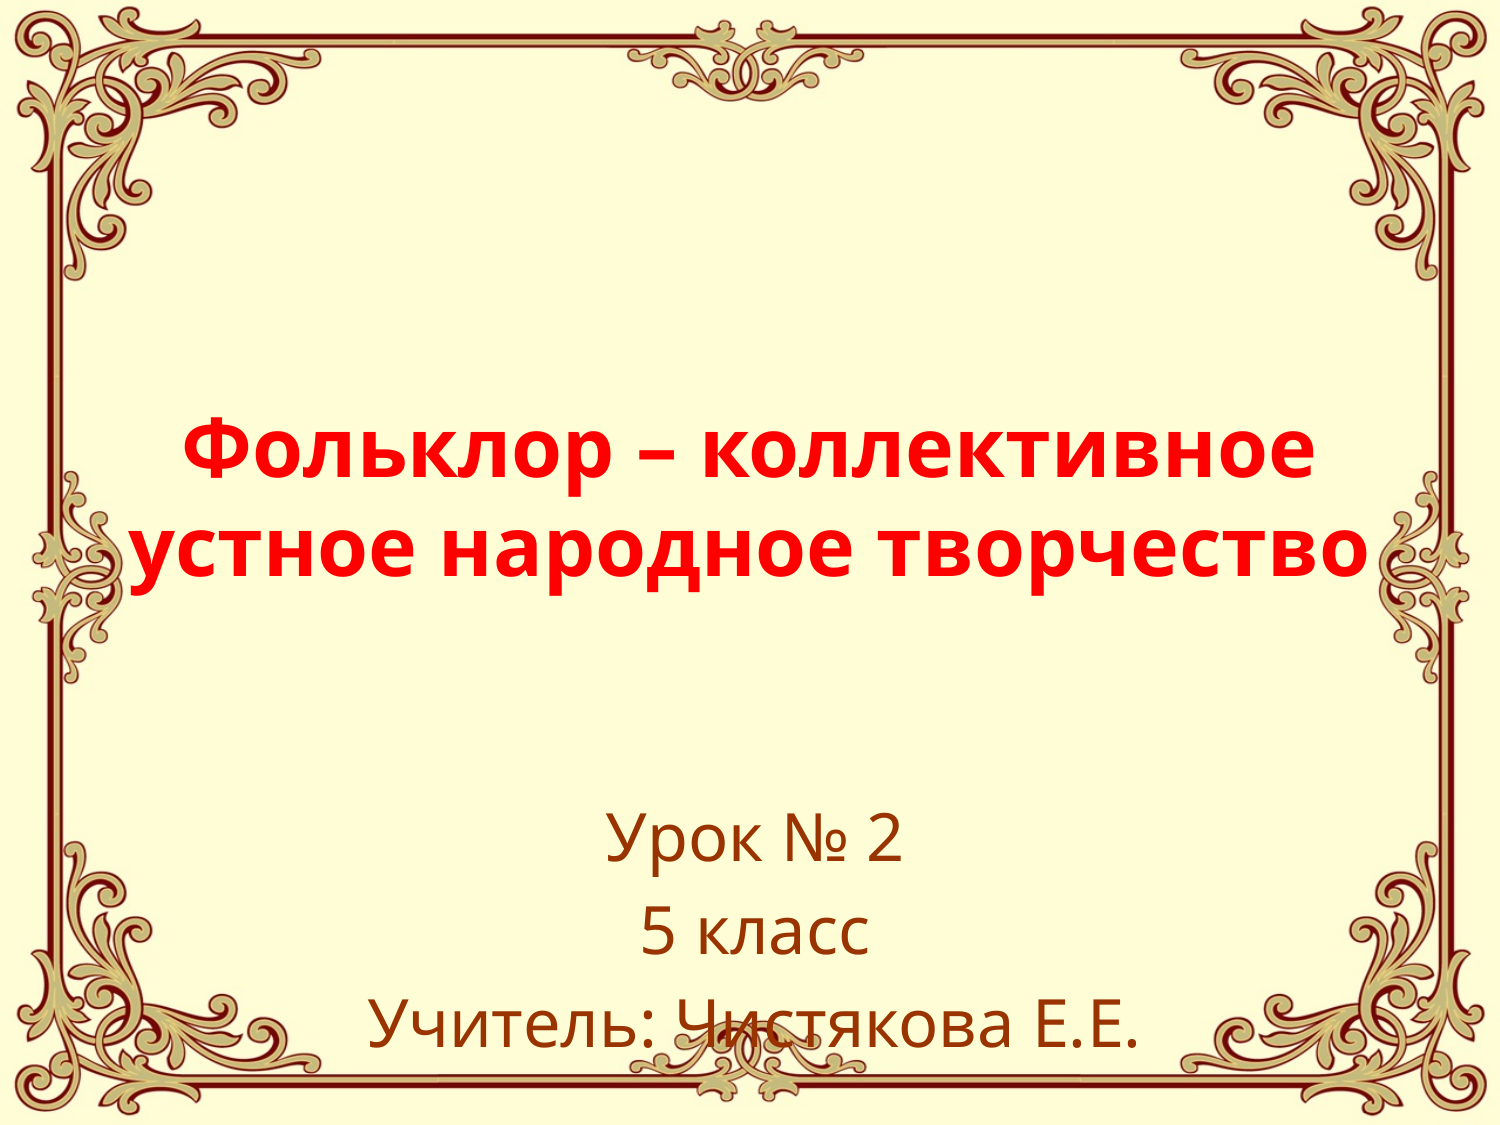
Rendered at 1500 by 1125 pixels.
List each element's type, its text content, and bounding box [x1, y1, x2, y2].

title Фольклор – коллективное устное народное творчество [112, 373, 1388, 615]
picture [0, 1, 1500, 1125]
subtitle Урок № 2 5 класс Учитель: Чистякова Е.Е. [230, 786, 1281, 1075]
